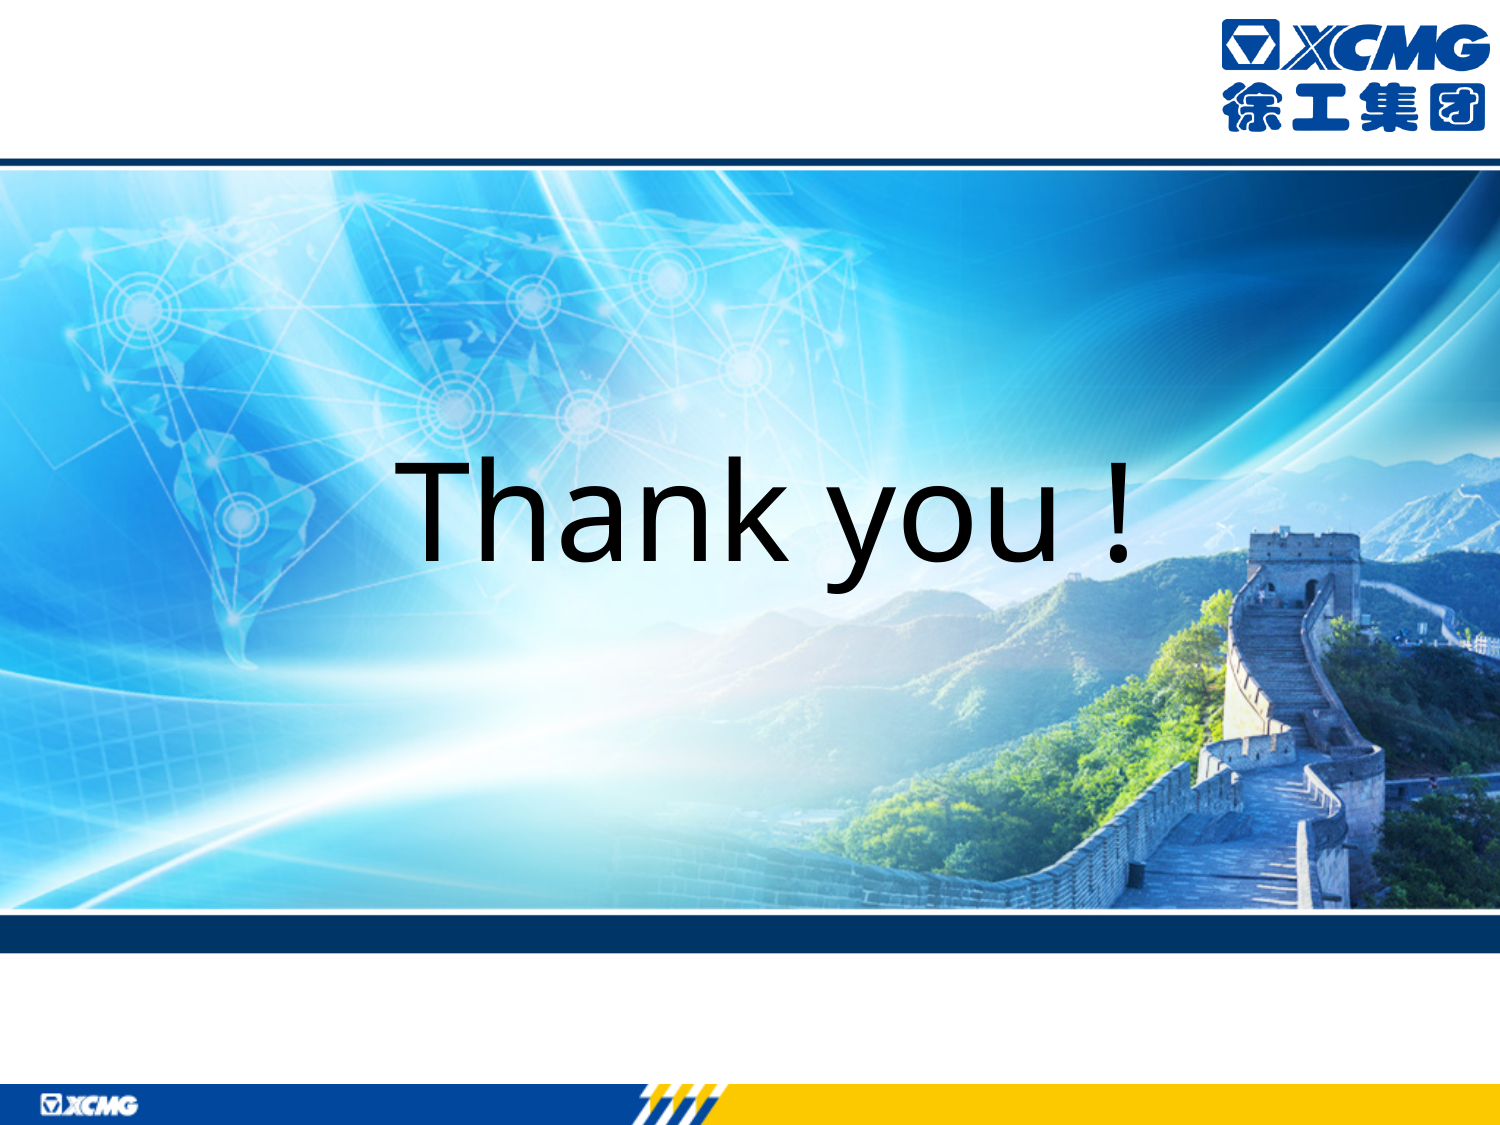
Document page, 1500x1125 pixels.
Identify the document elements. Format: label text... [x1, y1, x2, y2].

text_box Thank you ! [379, 416, 1190, 596]
picture [0, 0, 1500, 1125]
